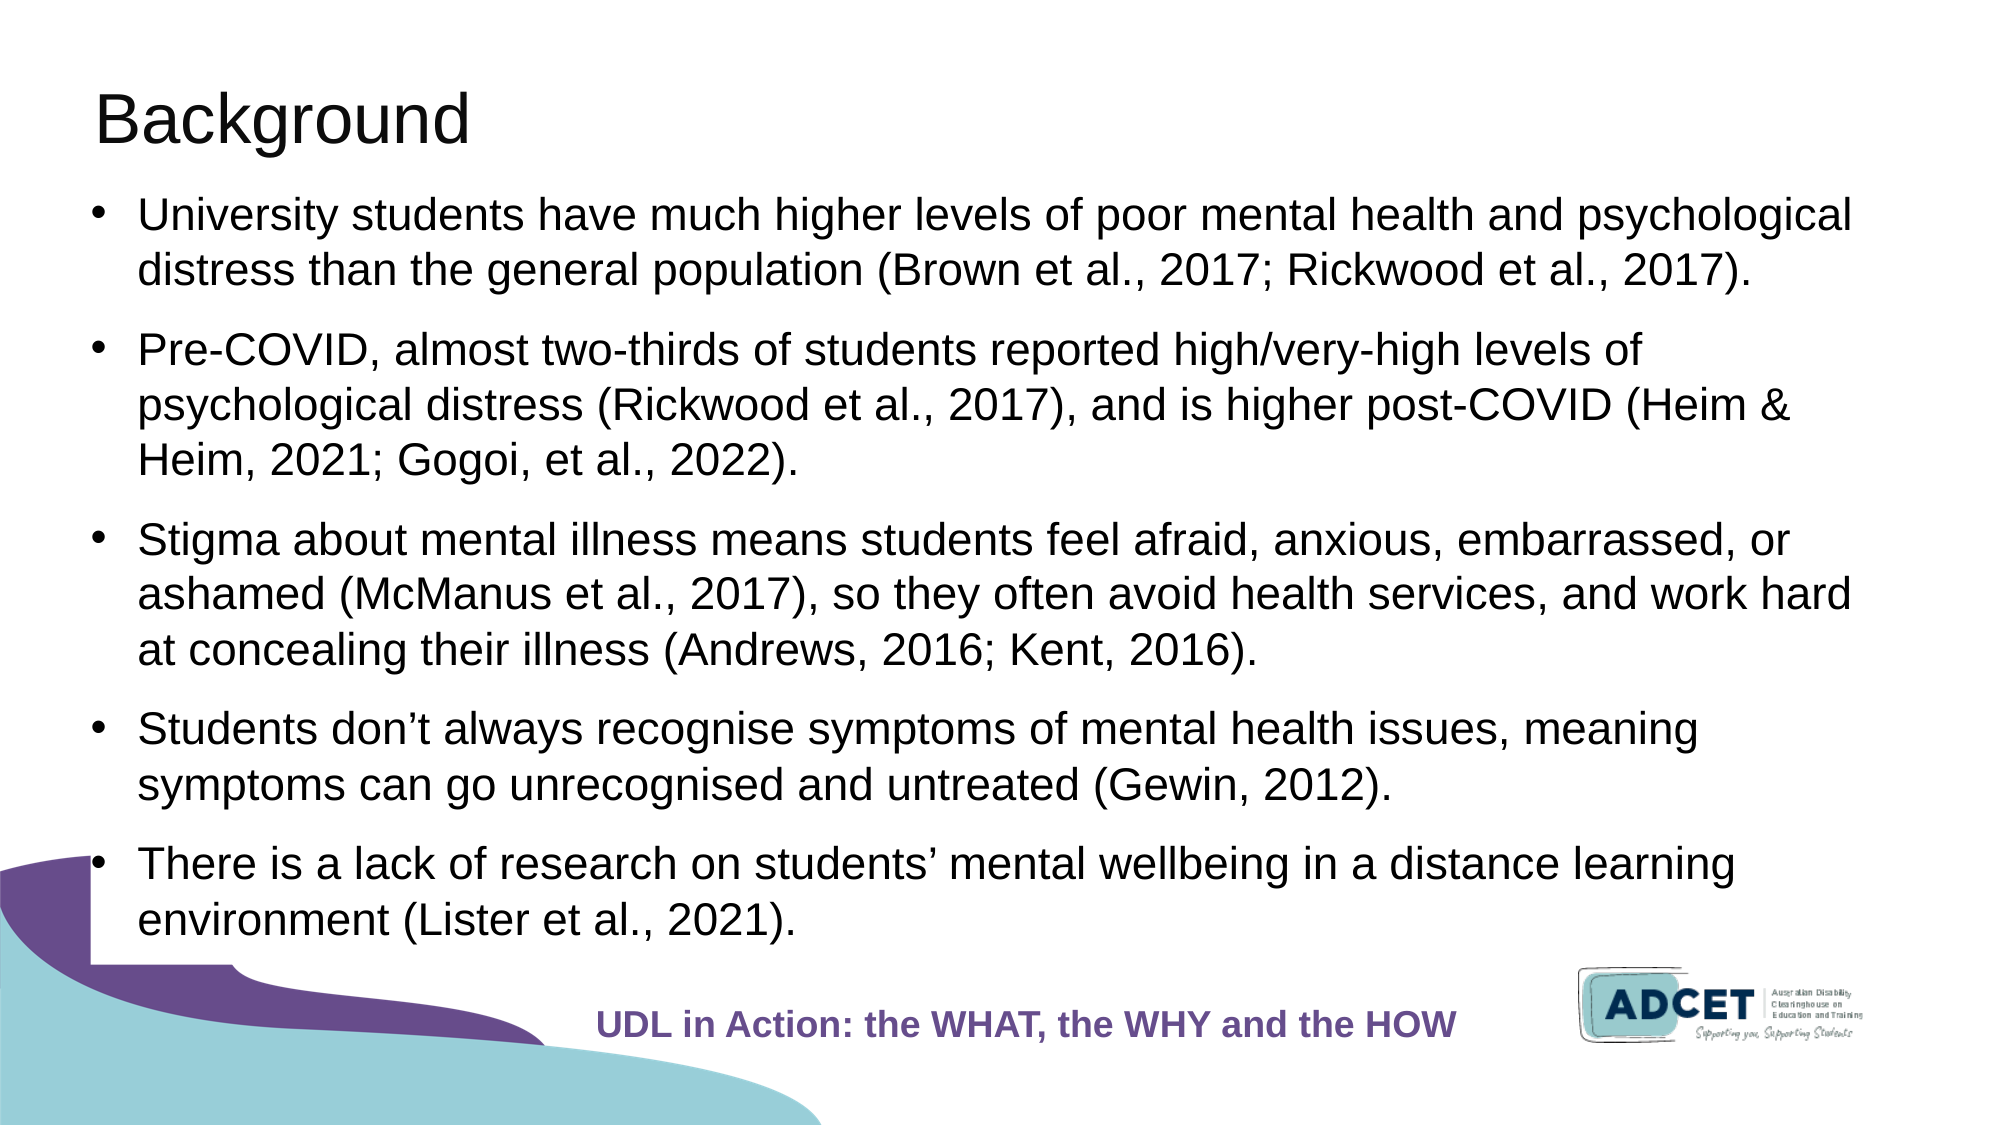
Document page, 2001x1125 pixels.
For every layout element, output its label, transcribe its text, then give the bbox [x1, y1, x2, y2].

picture [0, 601, 825, 1125]
picture [1578, 967, 1863, 1043]
title Background [79, 75, 1877, 240]
text_box University students have much higher levels of poor mental health and psychological distress than the general population (Brown et al., 2017; Rickwood et al., 2017). Pre-COVID, almost two‐thirds of students reported high/very-high levels of psychological distress (Rickwood et al., 2017), and is higher post-COVID (Heim & Heim, 2021; Gogoi, et al., 2022). Stigma about mental illness means students feel afraid, anxious, embarrassed, or ashamed (McManus et al., 2017), so they often avoid health services, and work hard at concealing their illness (Andrews, 2016; Kent, 2016). Students don’t always recognise symptoms of mental health issues, meaning symptoms can go unrecognised and untreated (Gewin, 2012). There is a lack of research on students’ mental wellbeing in a distance learning environment (Lister et al., 2021). [90, 184, 1866, 965]
